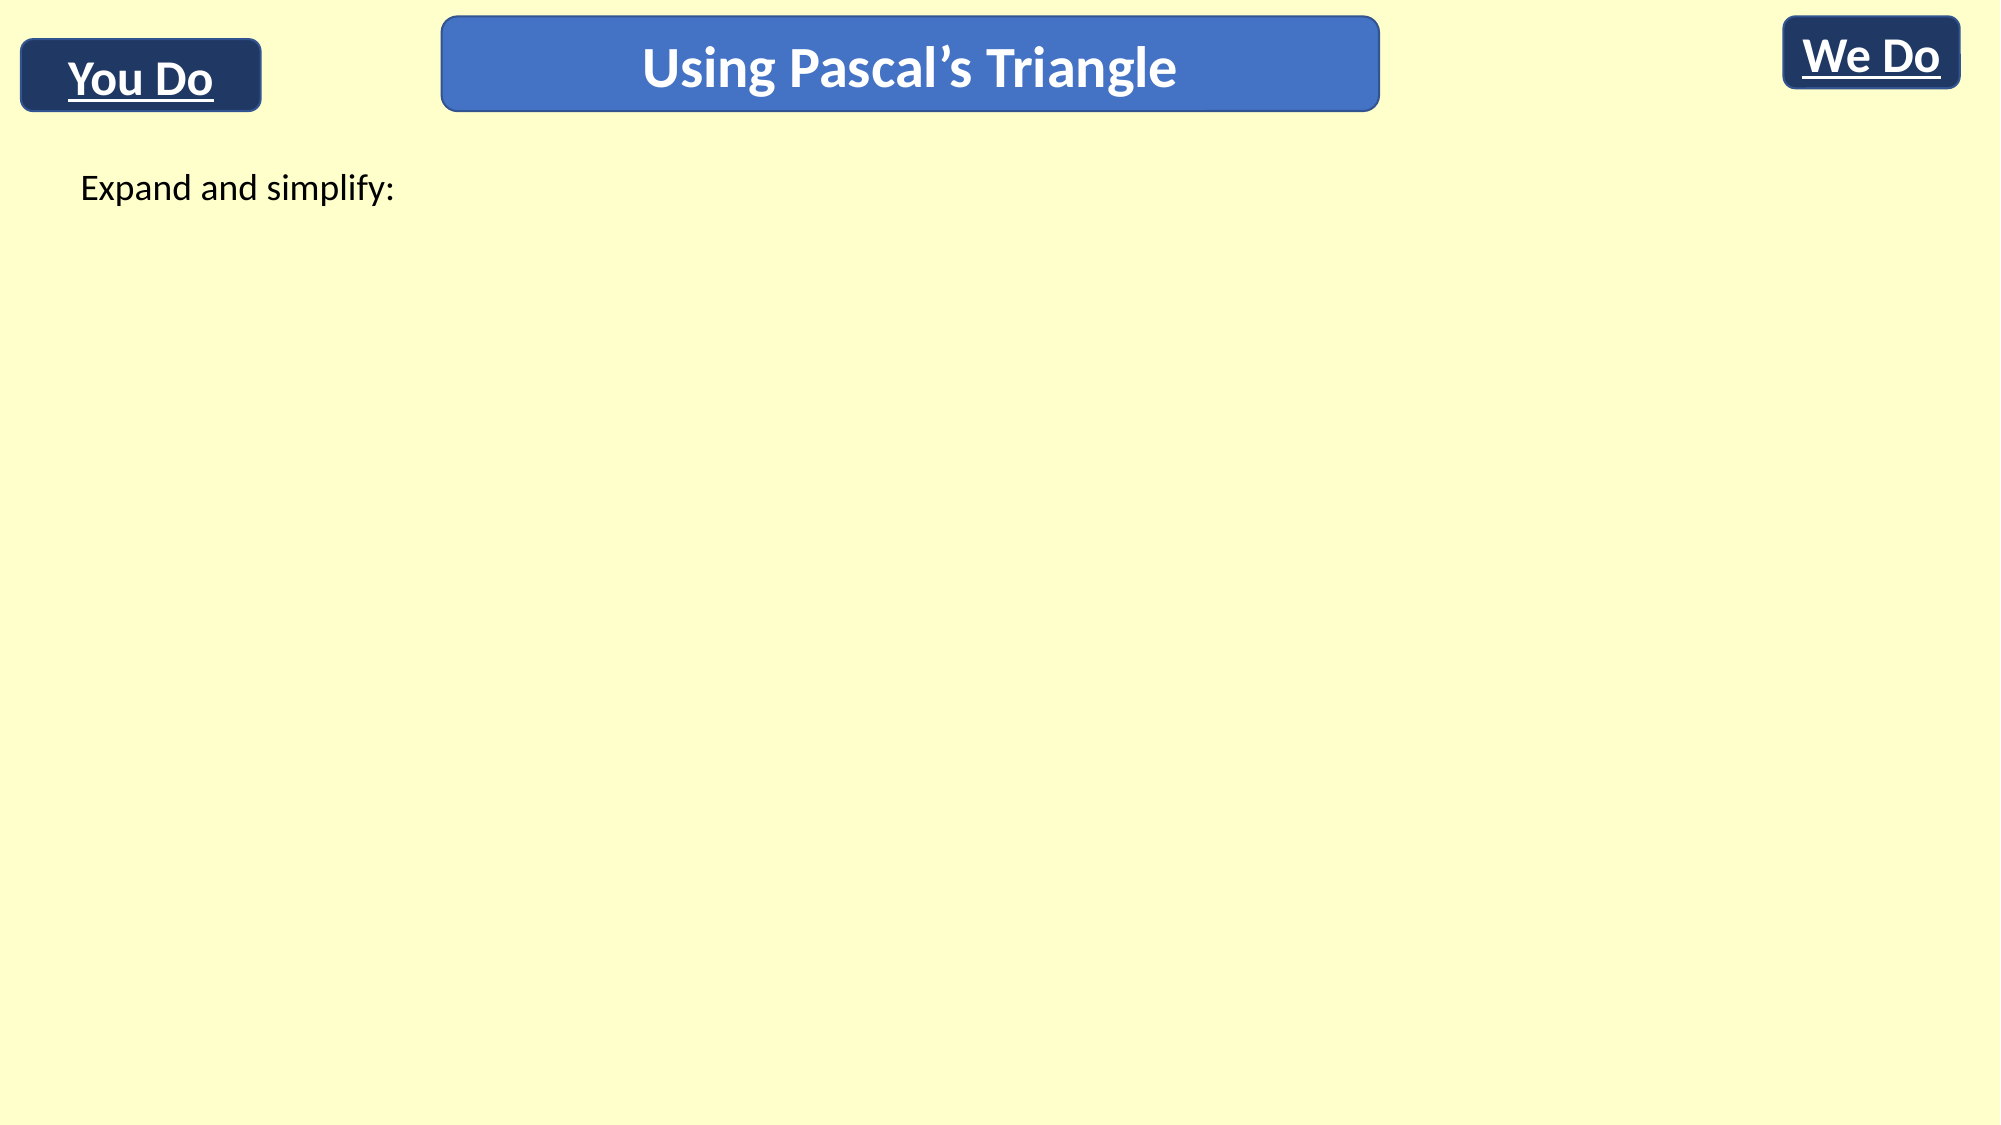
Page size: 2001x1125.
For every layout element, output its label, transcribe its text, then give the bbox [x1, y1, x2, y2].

text_box You Do [19, 38, 262, 113]
text_box We Do [1782, 15, 1961, 90]
text_box Using Pascal’s Triangle [440, 15, 1381, 113]
